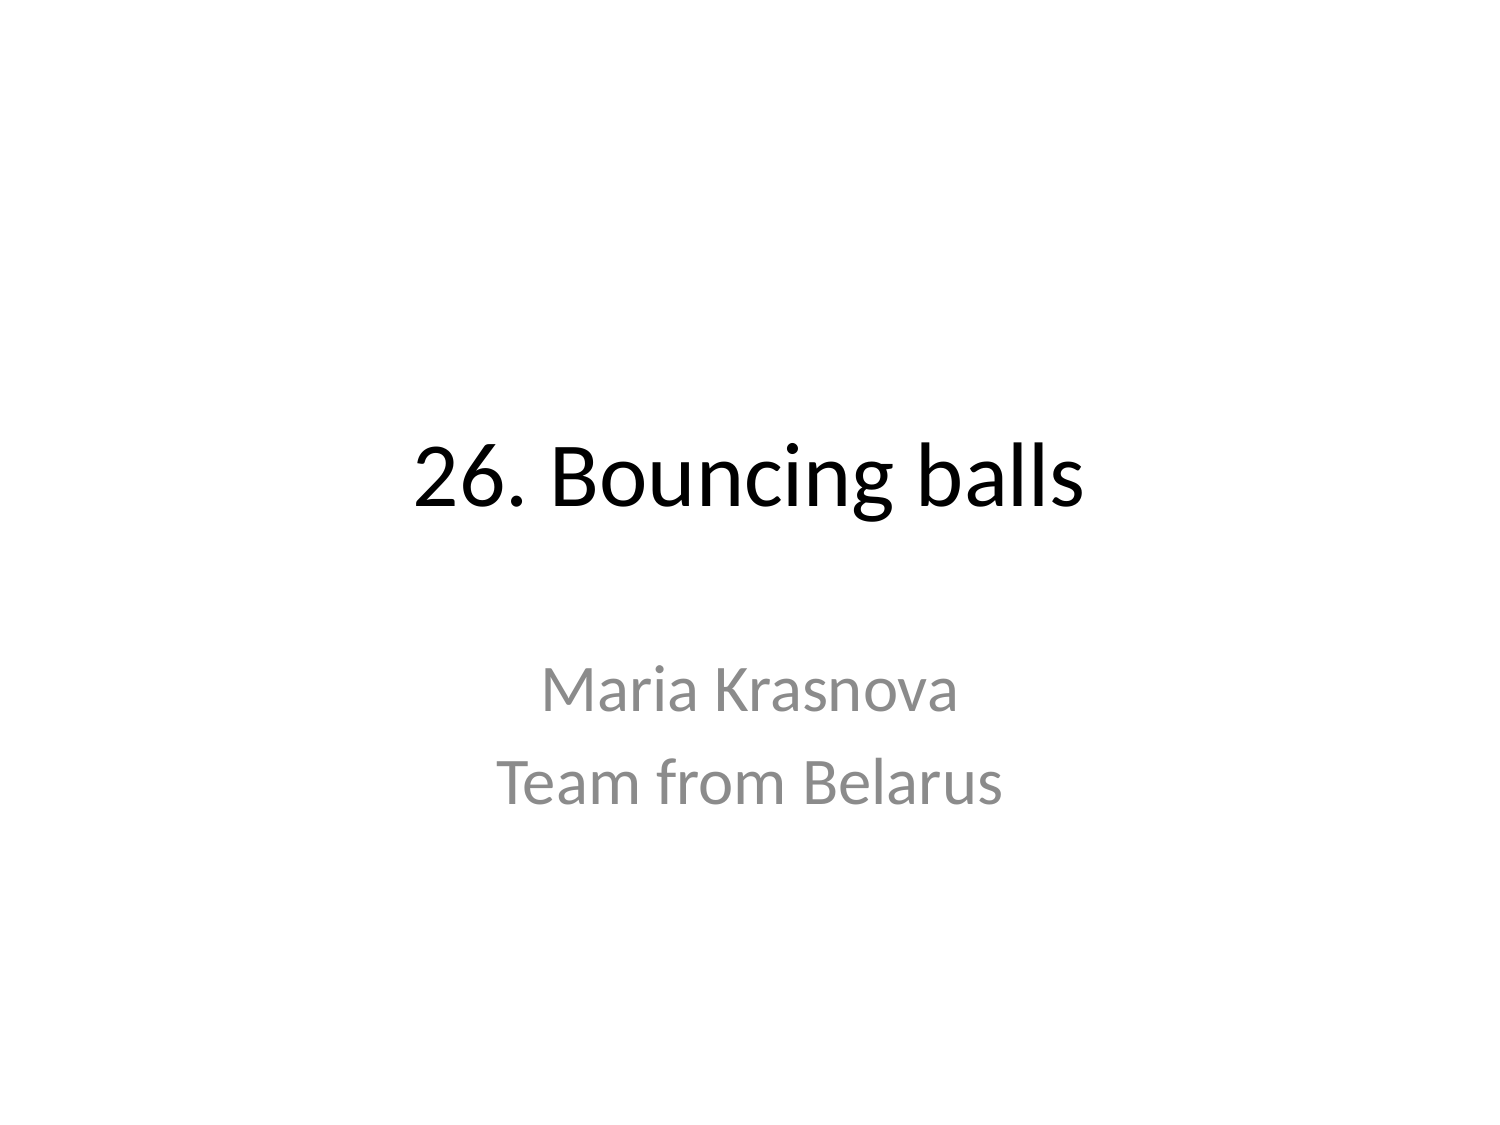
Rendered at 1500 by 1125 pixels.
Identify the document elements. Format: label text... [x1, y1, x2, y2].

title 26. Bouncing balls [112, 349, 1388, 591]
subtitle Maria Krasnova Team from Belarus [225, 637, 1275, 925]
